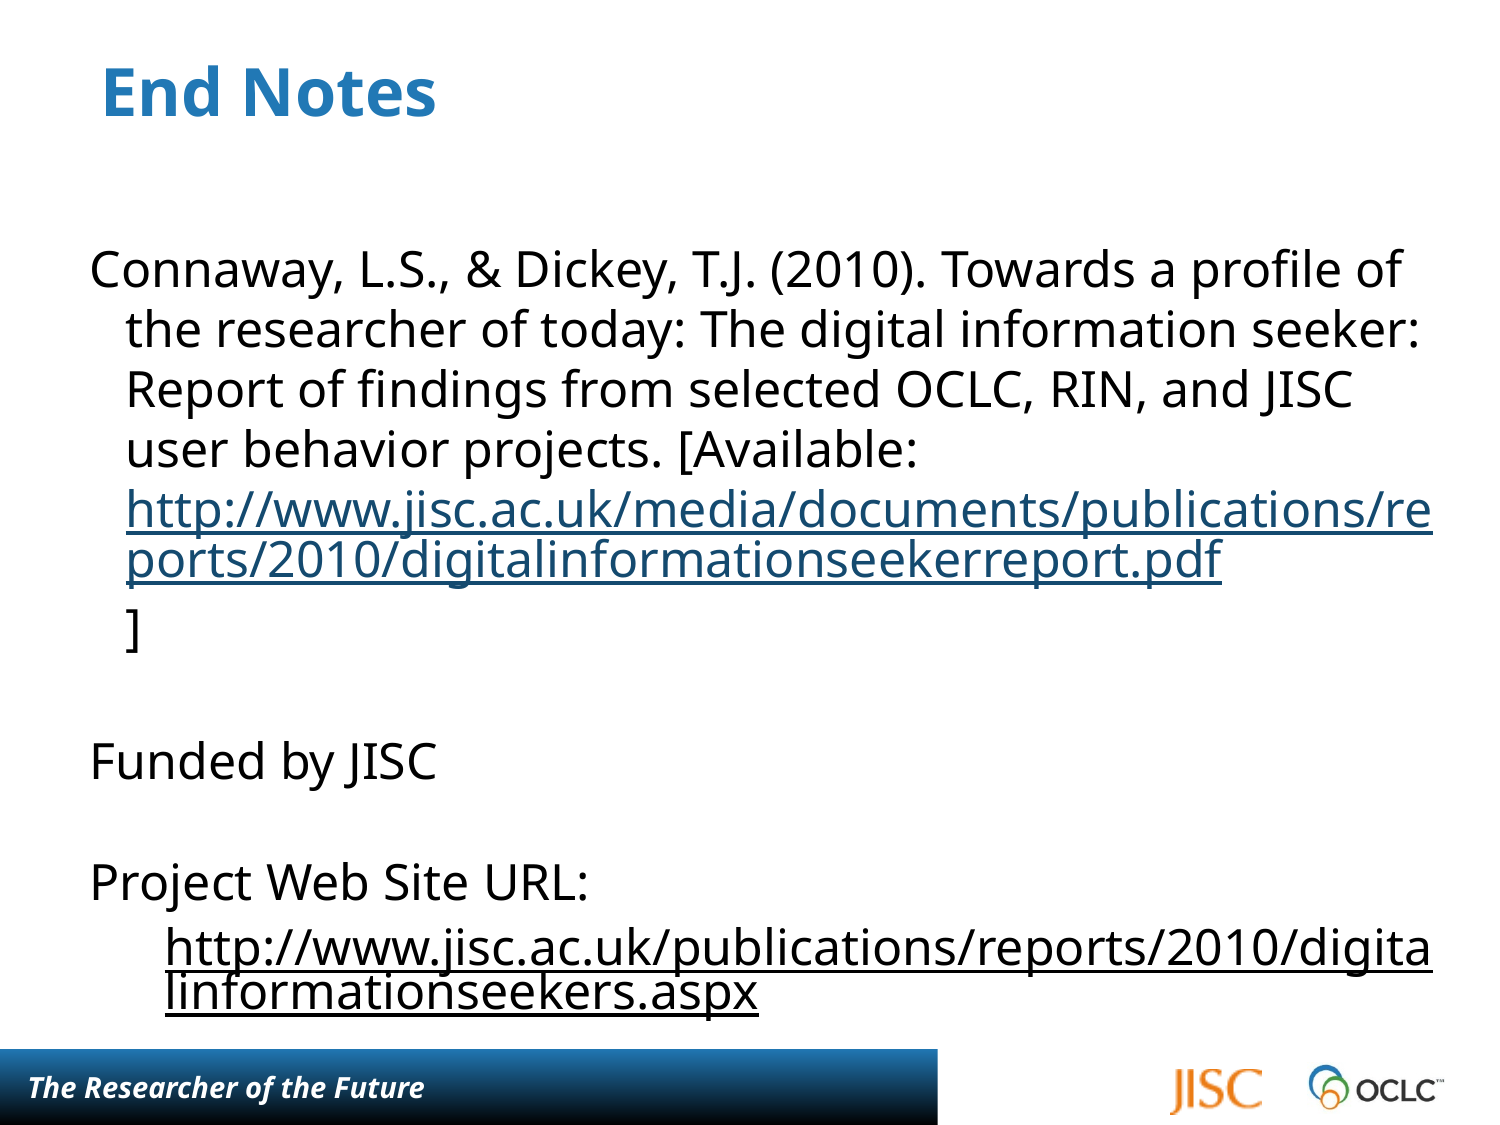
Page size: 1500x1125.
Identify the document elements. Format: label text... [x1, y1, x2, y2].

picture [1170, 1069, 1262, 1115]
list Connaway, L.S., & Dickey, T.J. (2010). Towards a profile of the researcher of today: The digital information seeker: Report of findings from selected OCLC, RIN, and JISC user behavior projects. [Available: http://www.jisc.ac.uk/media/documents/publications/reports/2010/digitalinformationseekerreport.pdf] Funded by JISC Project Web Site URL: http://www.jisc.ac.uk/publications/reports/2010/digitalinformationseekers.aspx [87, 237, 1438, 1013]
title End Notes [100, 49, 1439, 213]
picture [1307, 1062, 1445, 1114]
